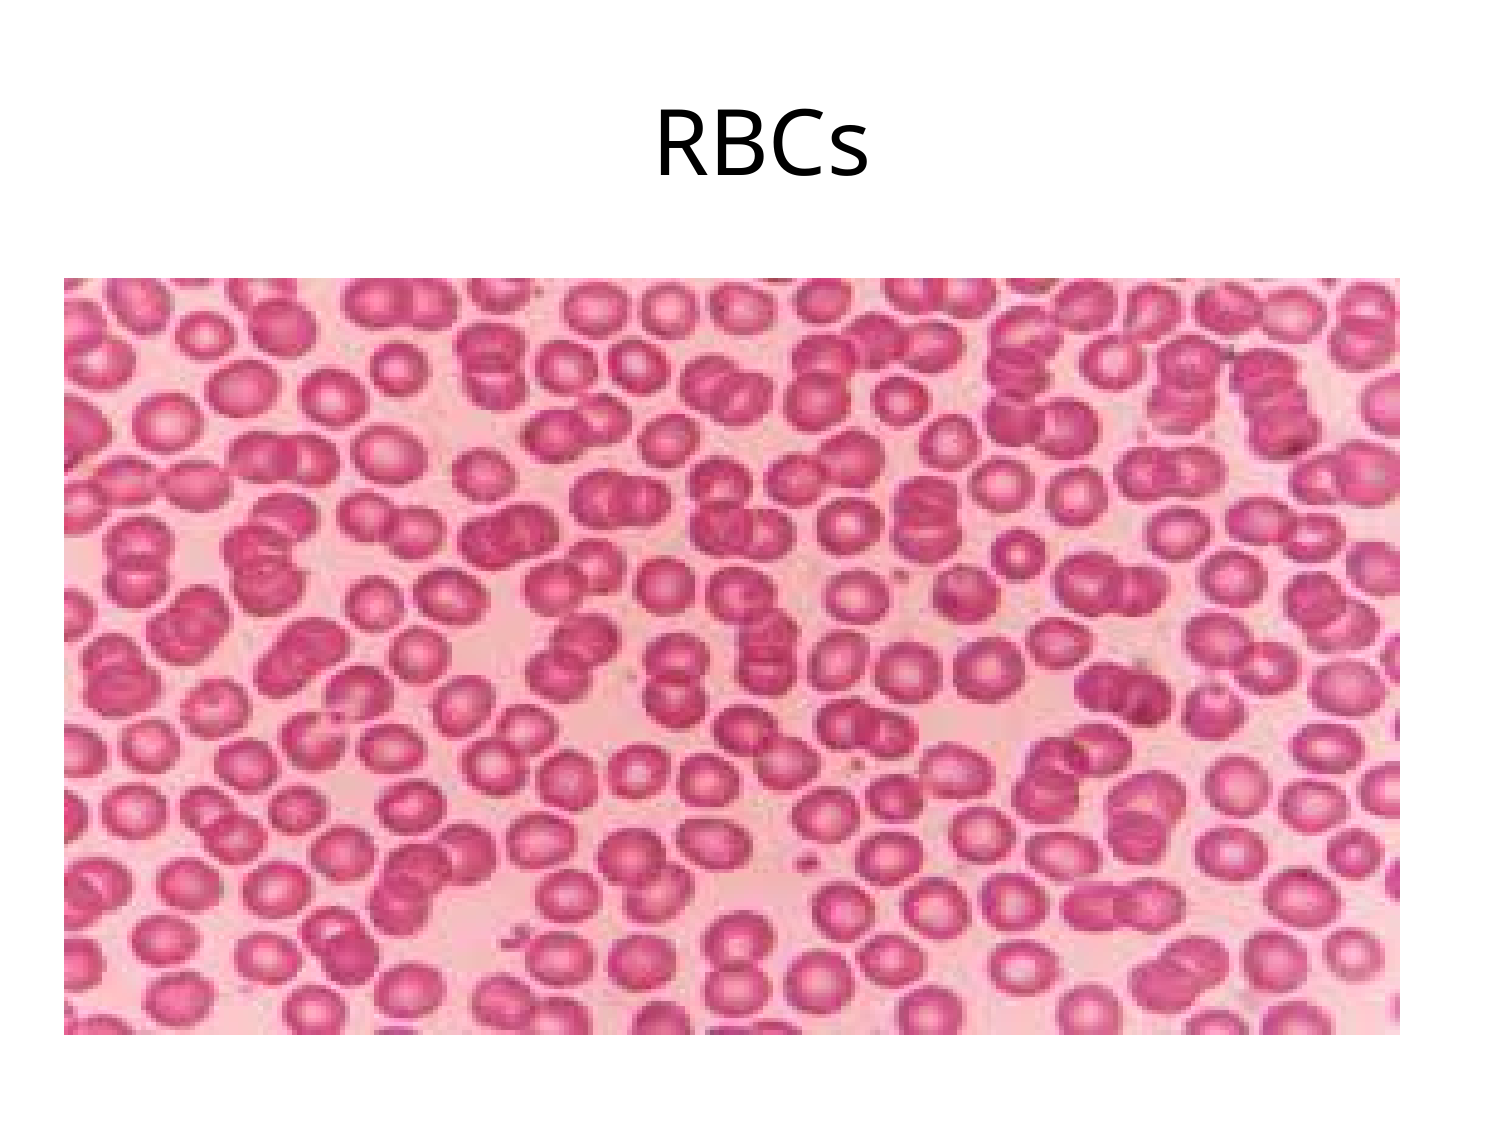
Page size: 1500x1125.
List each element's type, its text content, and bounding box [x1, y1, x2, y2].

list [64, 278, 1400, 1036]
title RBCs [75, 45, 1425, 233]
